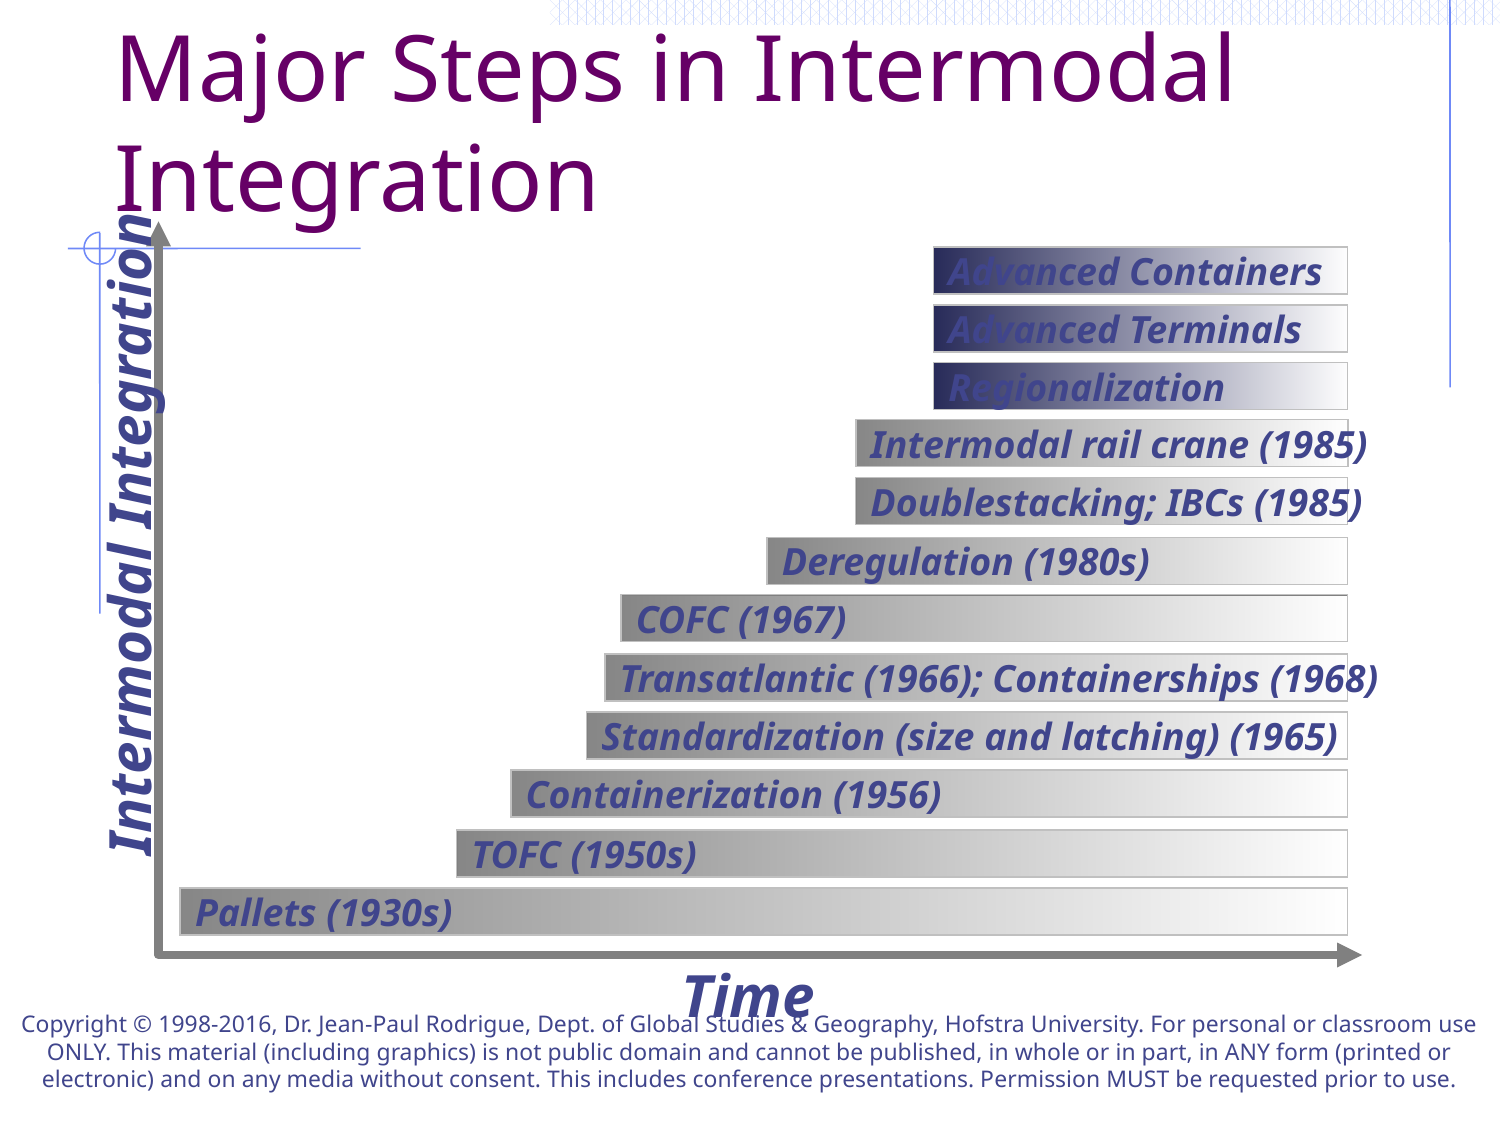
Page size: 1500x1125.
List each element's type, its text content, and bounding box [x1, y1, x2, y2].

text_box Deregulation (1980s) [767, 537, 1348, 585]
text_box Containerization (1956) [510, 769, 1348, 817]
text_box Standardization (size and latching) (1965) [586, 711, 1348, 759]
footer Copyright © 1998-2016, Dr. Jean-Paul Rodrigue, Dept. of Global Studies & Geography, Hofstra University. For personal or classroom use ONLY. This material (including graphics) is not public domain and cannot be published, in whole or in part, in ANY form (printed or electronic) and on any media without consent. This includes conference presentations. Permission MUST be requested prior to use. [0, 1024, 1500, 1101]
text_box Intermodal rail crane (1985) [855, 419, 1348, 467]
text_box TOFC (1950s) [456, 830, 1348, 878]
text_box Pallets (1930s) [180, 888, 1348, 936]
text_box Advanced Containers [933, 246, 1348, 295]
text_box Doublestacking; IBCs (1985) [855, 477, 1348, 525]
text_box Transatlantic (1966); Containerships (1968) [604, 653, 1348, 701]
text_box COFC (1967) [621, 594, 1348, 642]
text_box Time [681, 959, 815, 1024]
text_box Advanced Terminals [933, 305, 1348, 353]
text_box Intermodal Integration [92, 211, 163, 856]
text_box [158, 224, 1363, 962]
title Major Steps in Intermodal Integration [99, 49, 1376, 238]
text_box Regionalization [933, 362, 1348, 410]
